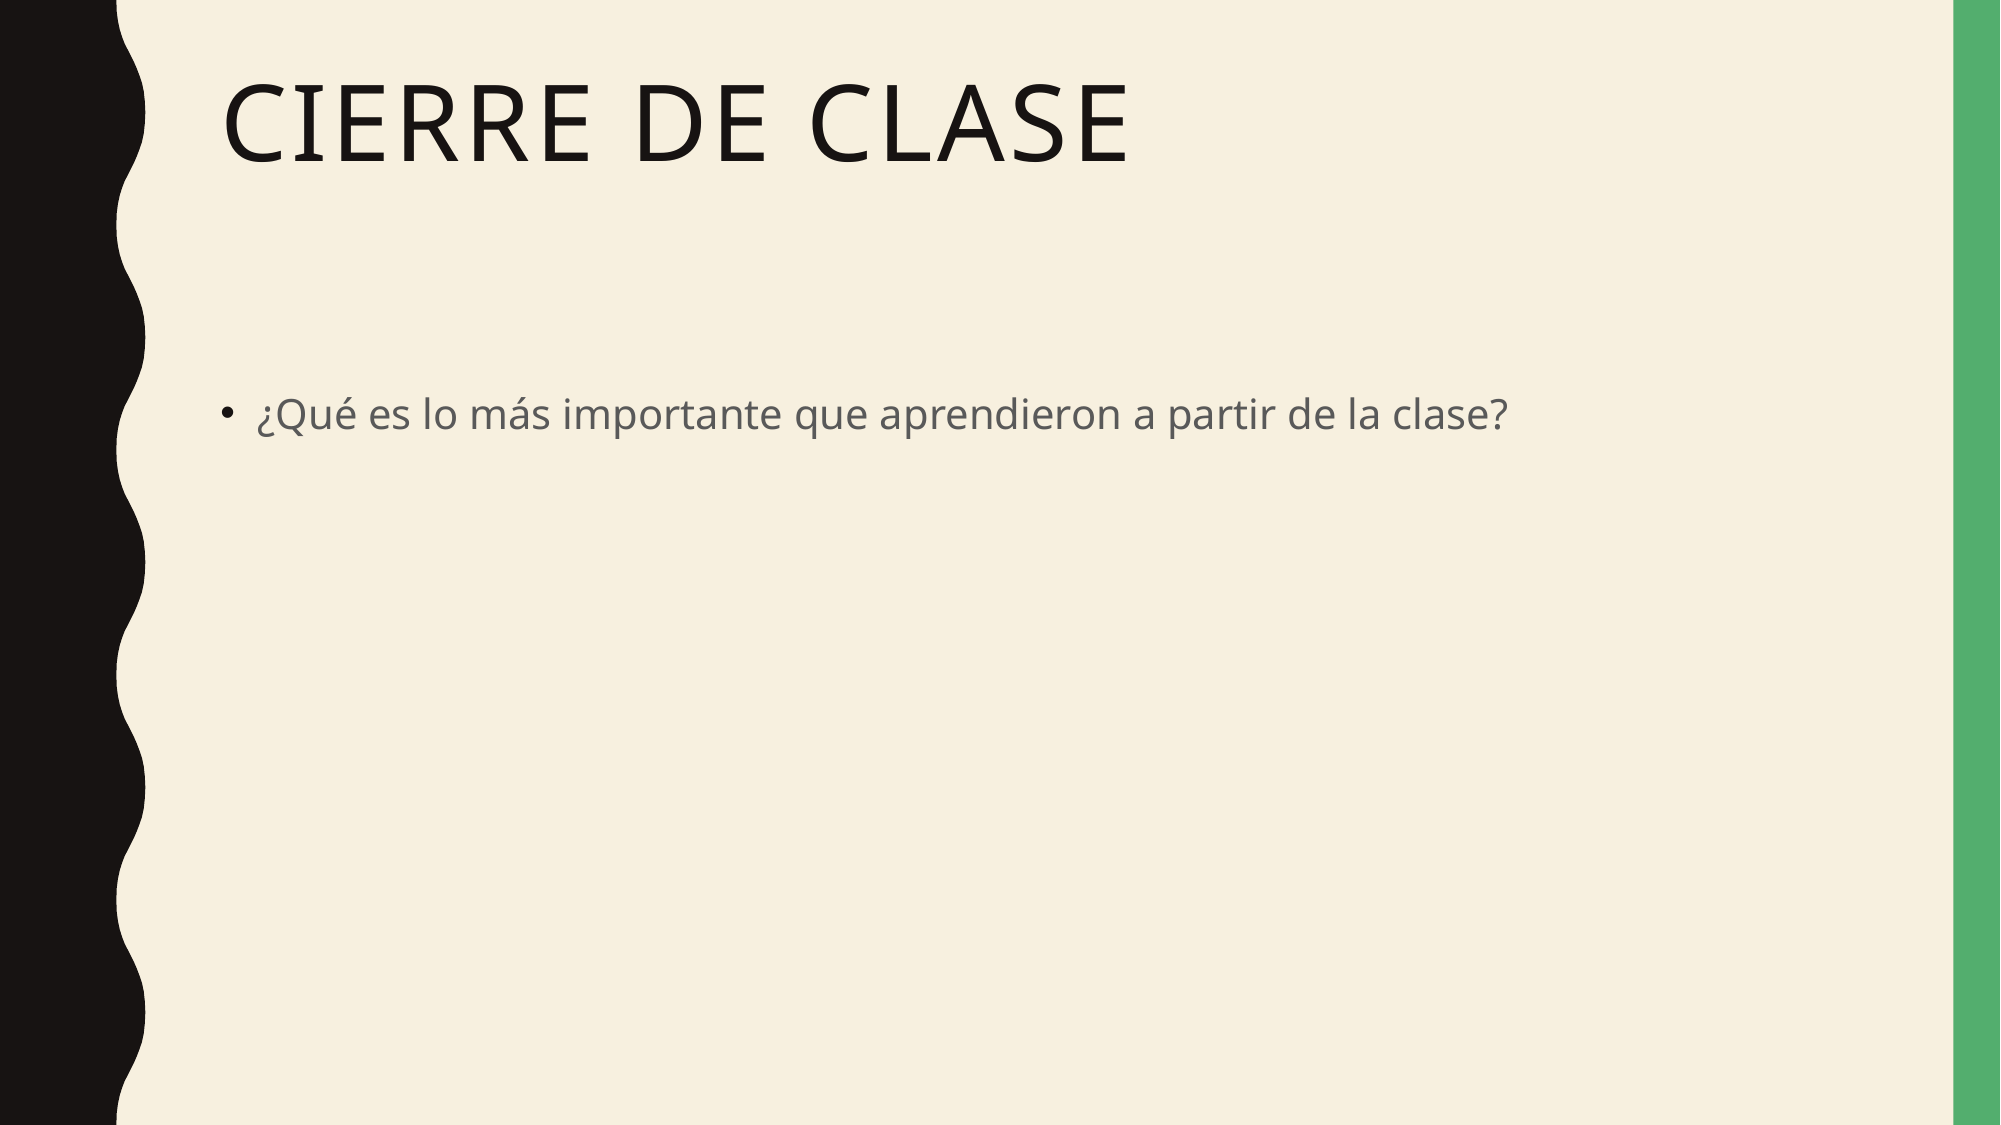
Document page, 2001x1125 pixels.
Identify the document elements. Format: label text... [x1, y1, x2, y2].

list ¿Qué es lo más importante que aprendieron a partir de la clase? [205, 375, 1875, 965]
title Cierre de clase [205, 62, 1875, 308]
